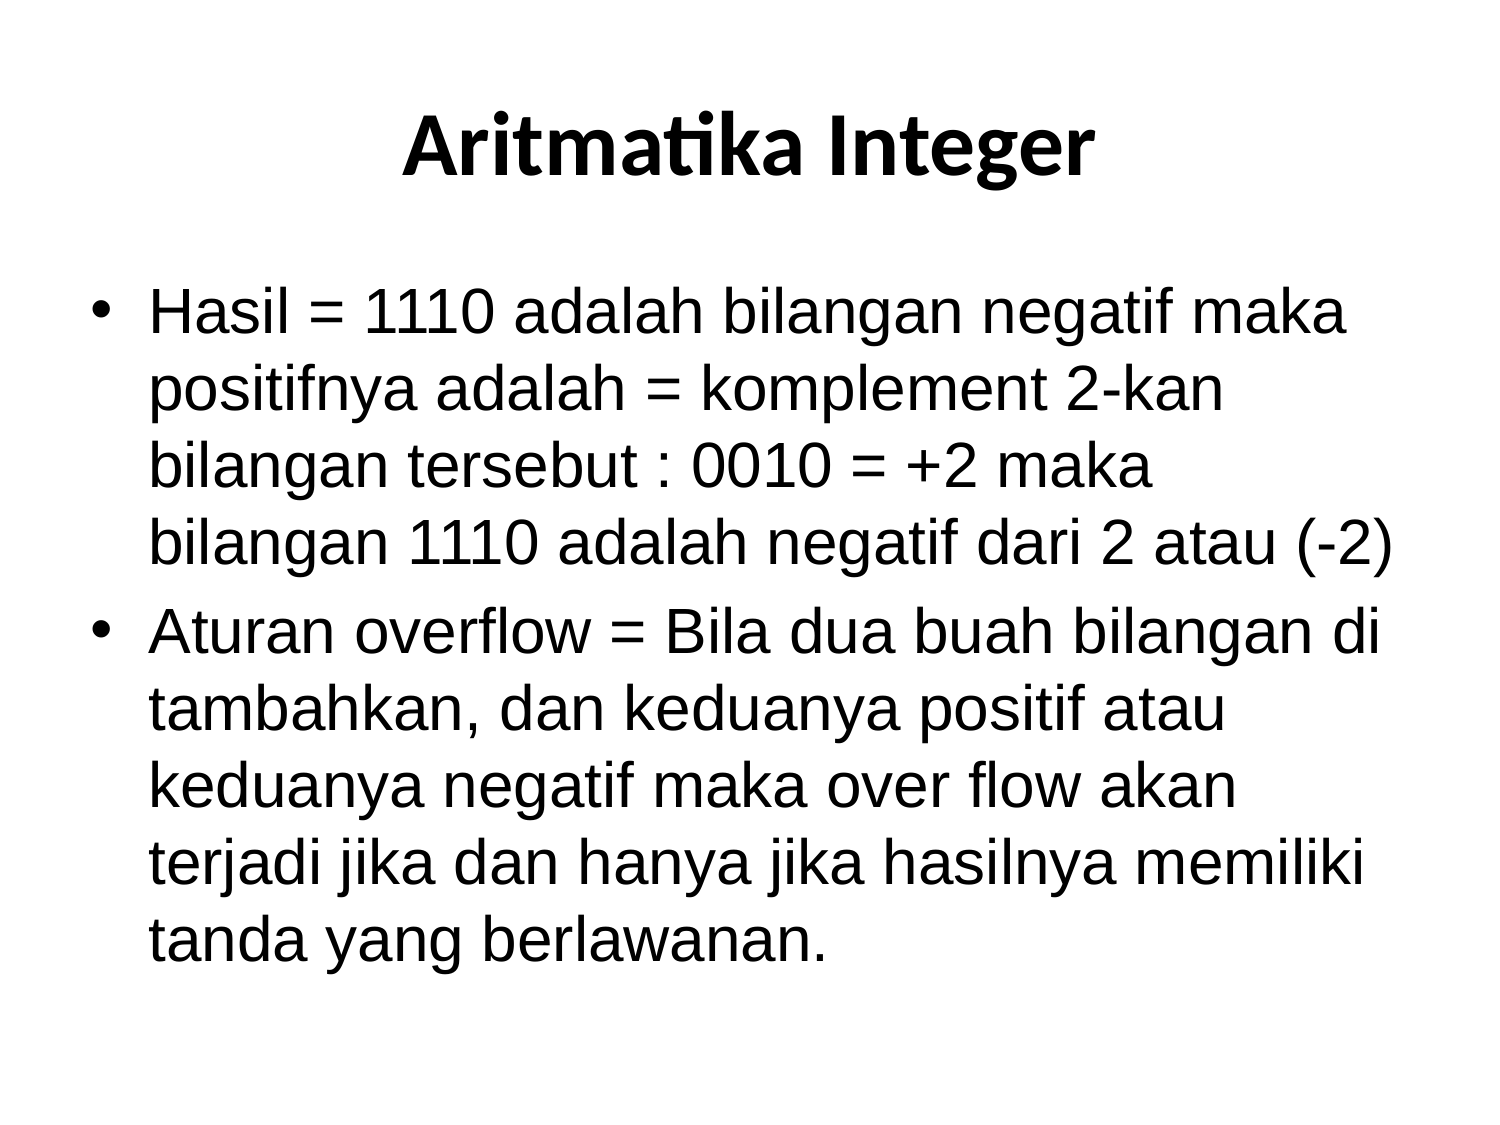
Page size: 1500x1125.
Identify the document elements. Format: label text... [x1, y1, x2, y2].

title Aritmatika Integer [75, 45, 1425, 233]
list Hasil = 1110 adalah bilangan negatif maka positifnya adalah = komplement 2-kan bilangan tersebut : 0010 = +2 maka bilangan 1110 adalah negatif dari 2 atau (-2) Aturan overflow = Bila dua buah bilangan di tambahkan, dan keduanya positif atau keduanya negatif maka over flow akan terjadi jika dan hanya jika hasilnya memiliki tanda yang berlawanan. [75, 262, 1425, 1005]
